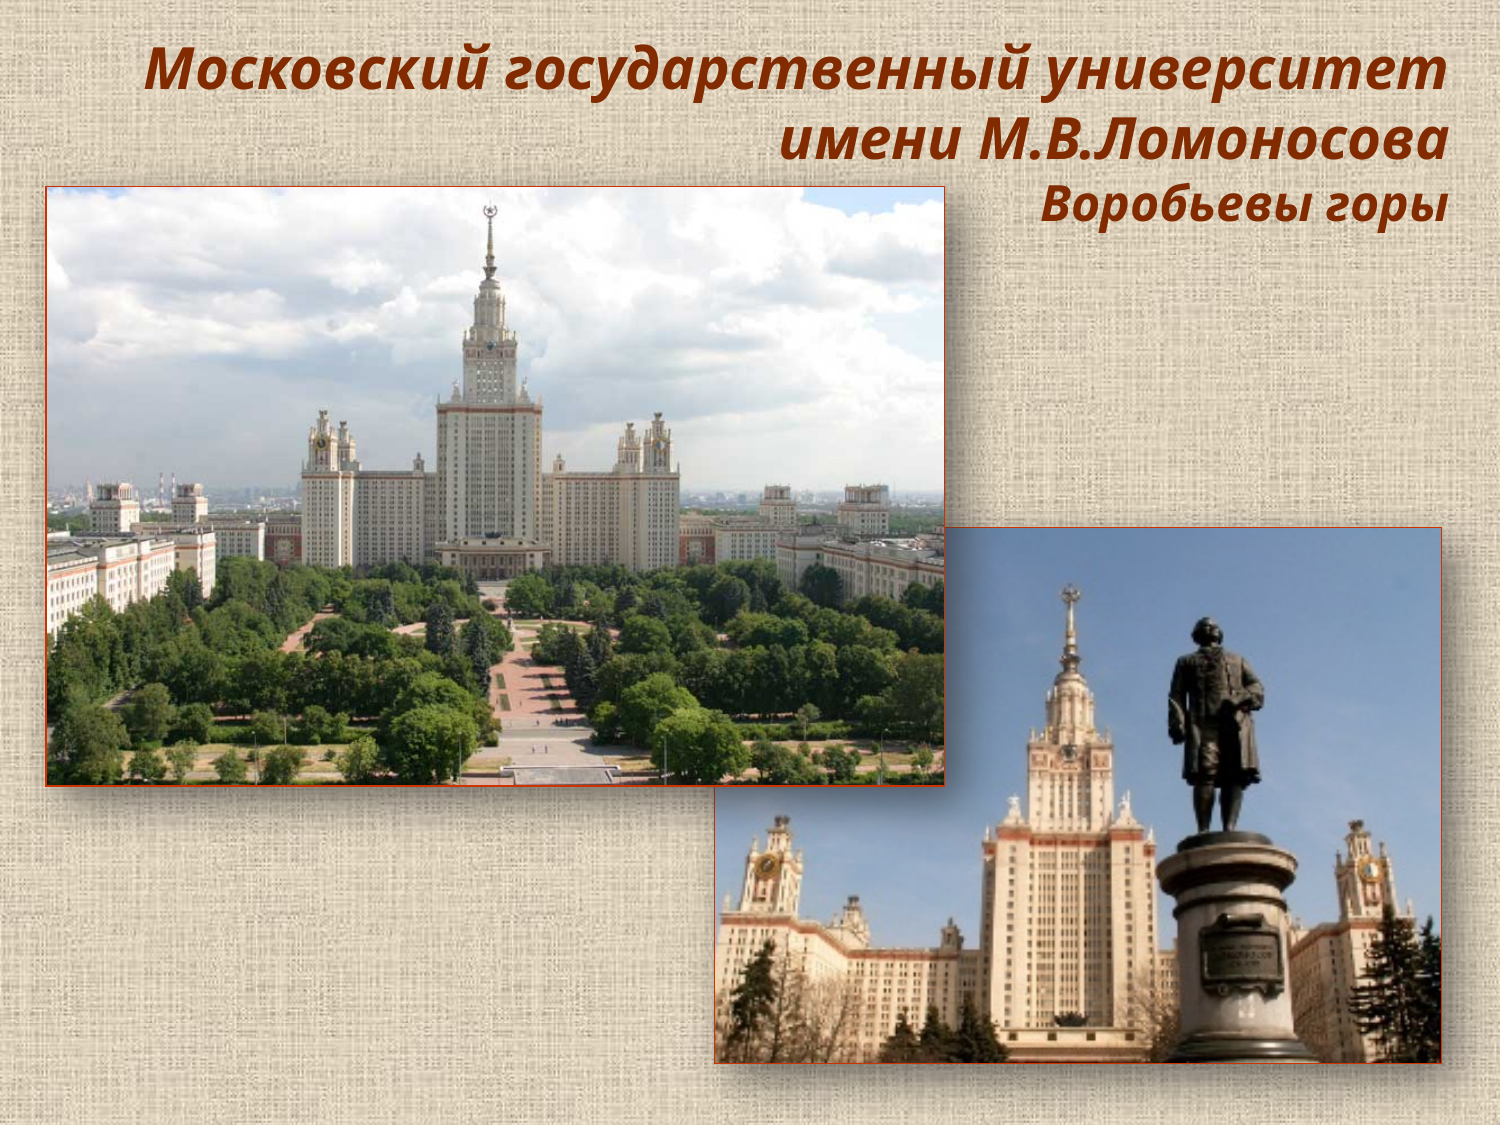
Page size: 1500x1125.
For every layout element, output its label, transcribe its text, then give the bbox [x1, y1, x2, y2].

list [46, 187, 945, 786]
picture [0, 0, 1500, 1125]
title Московский государственный университет имени М.В.Ломоносова Воробьевы горы [74, 44, 1466, 188]
